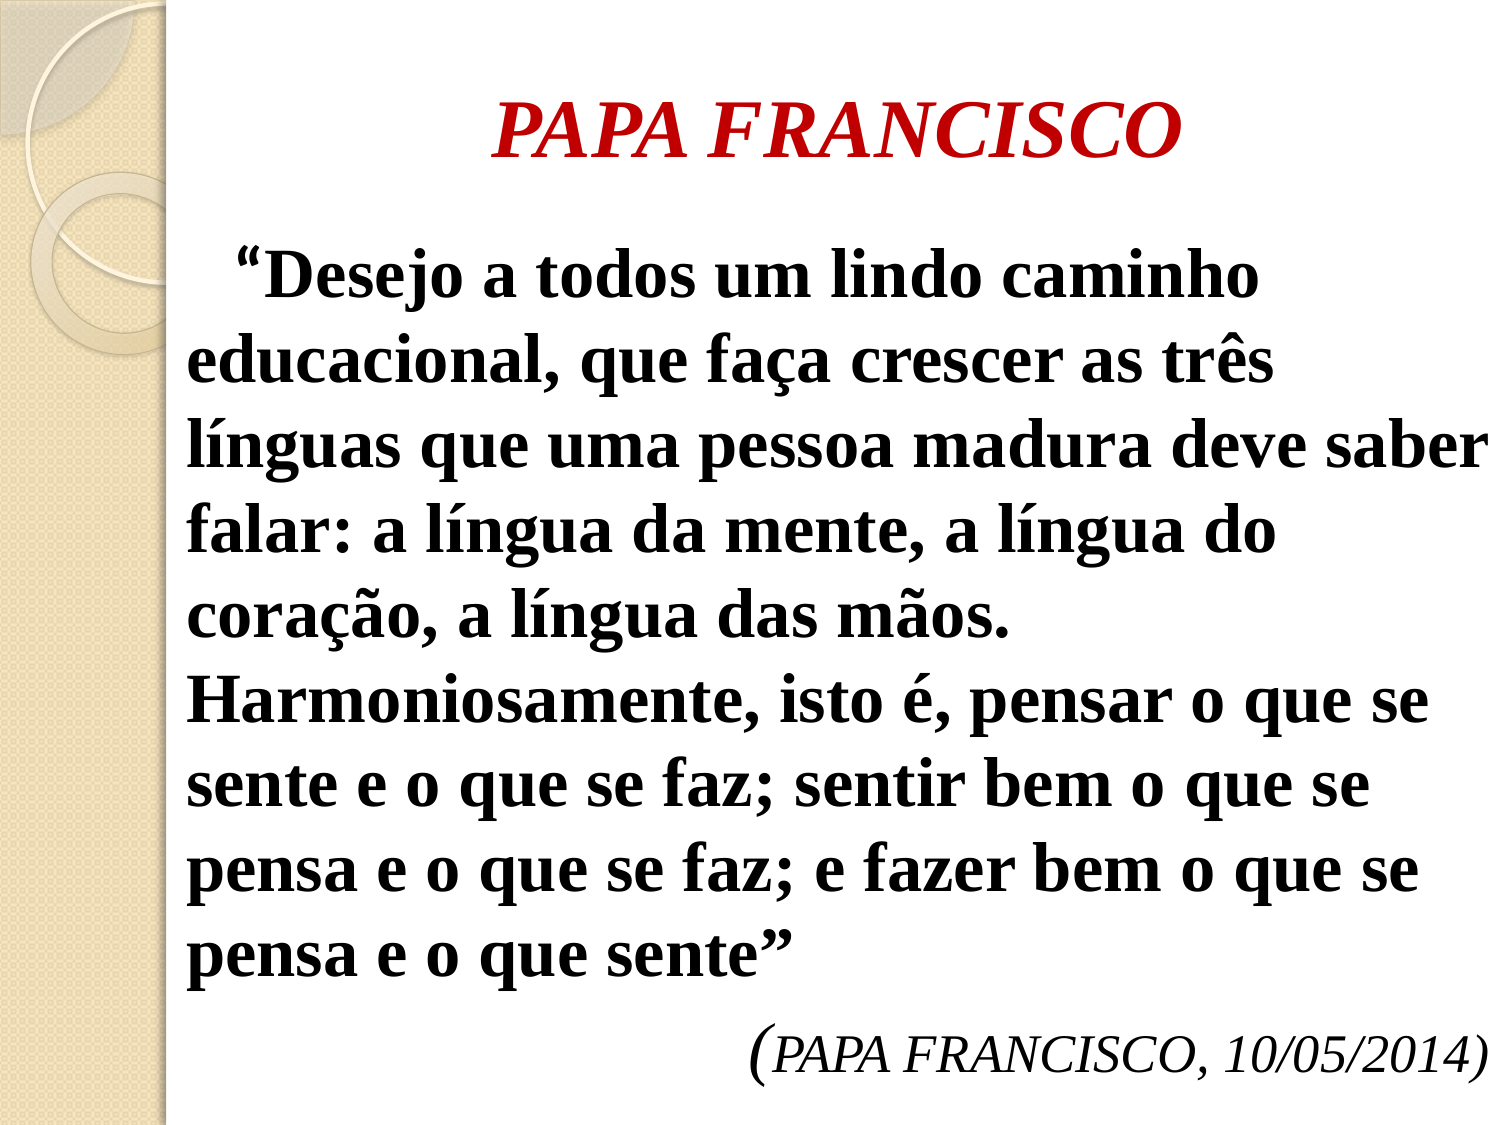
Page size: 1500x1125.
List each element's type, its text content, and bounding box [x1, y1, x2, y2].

title PAPA FRANCISCO [50, 75, 1475, 173]
list “Desejo a todos um lindo caminho educacional, que faça crescer as três línguas que uma pessoa madura deve saber falar: a língua da mente, a língua do coração, a língua das mãos. Harmoniosamente, isto é, pensar o que se sente e o que se faz; sentir bem o que se pensa e o que se faz; e fazer bem o que se pensa e o que sente” (PAPA FRANCISCO, 10/05/2014) [171, 219, 1500, 1094]
